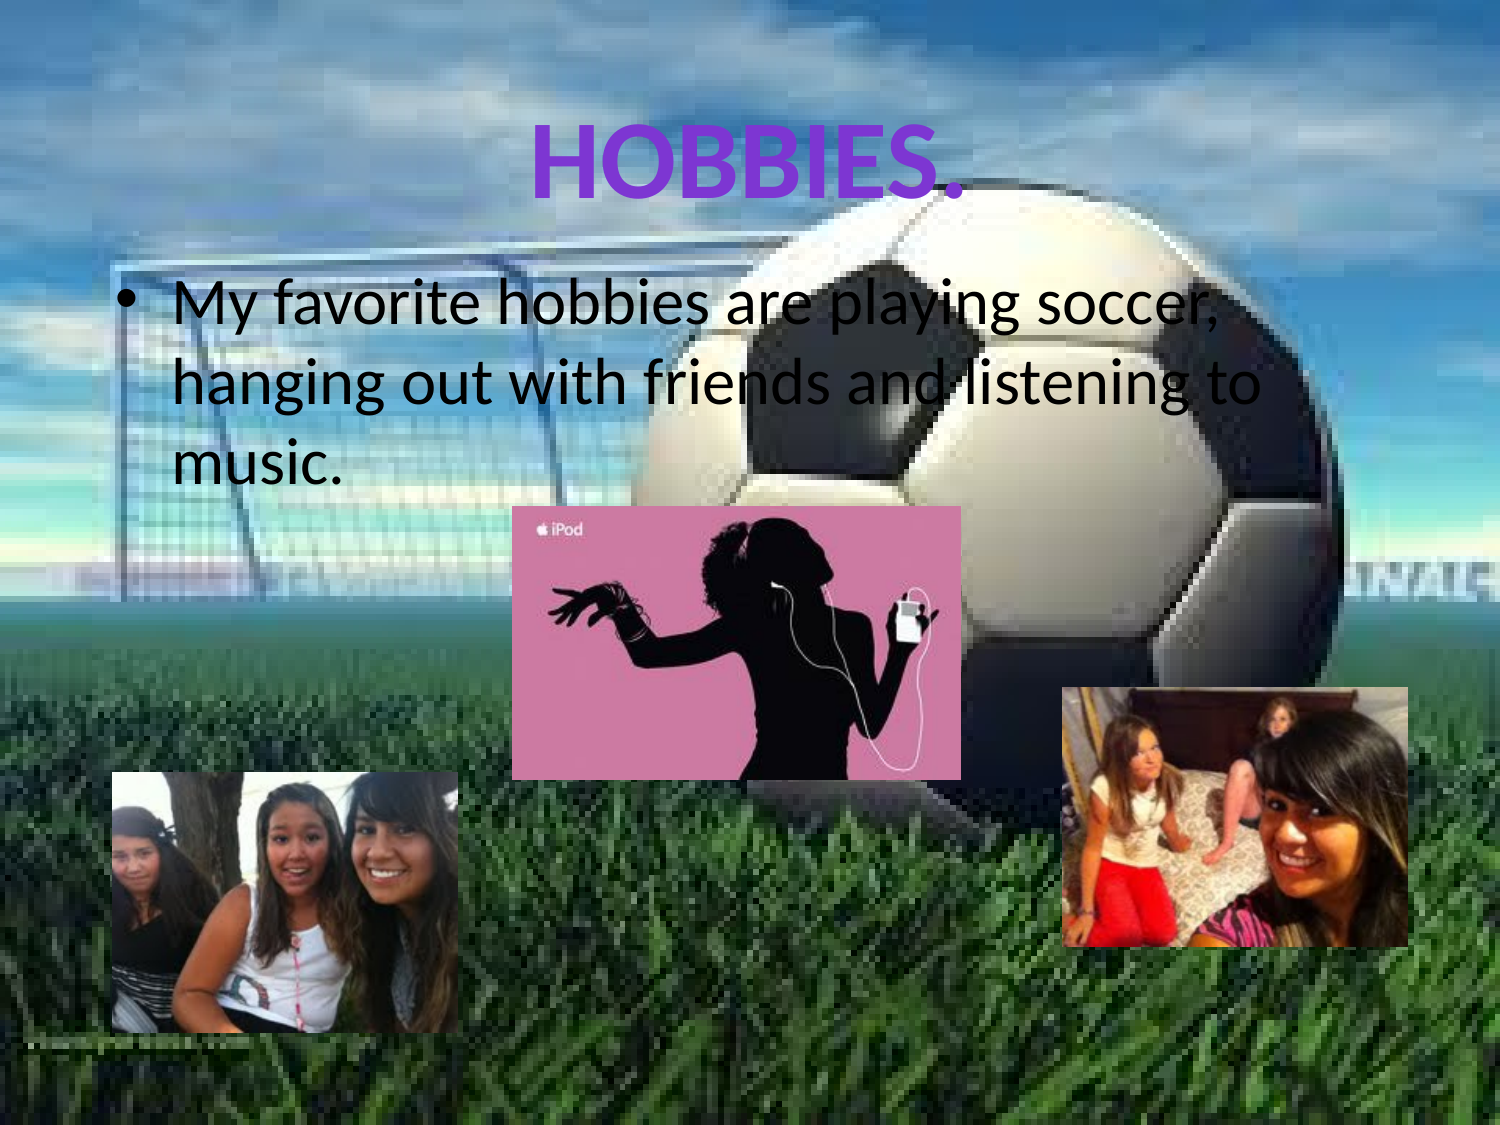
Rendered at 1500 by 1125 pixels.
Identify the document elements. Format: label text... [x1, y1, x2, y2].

text_box Hobbies. [514, 78, 985, 229]
picture [0, 0, 1500, 1125]
list My favorite hobbies are playing soccer, hanging out with friends and listening to music. [99, 249, 1450, 993]
